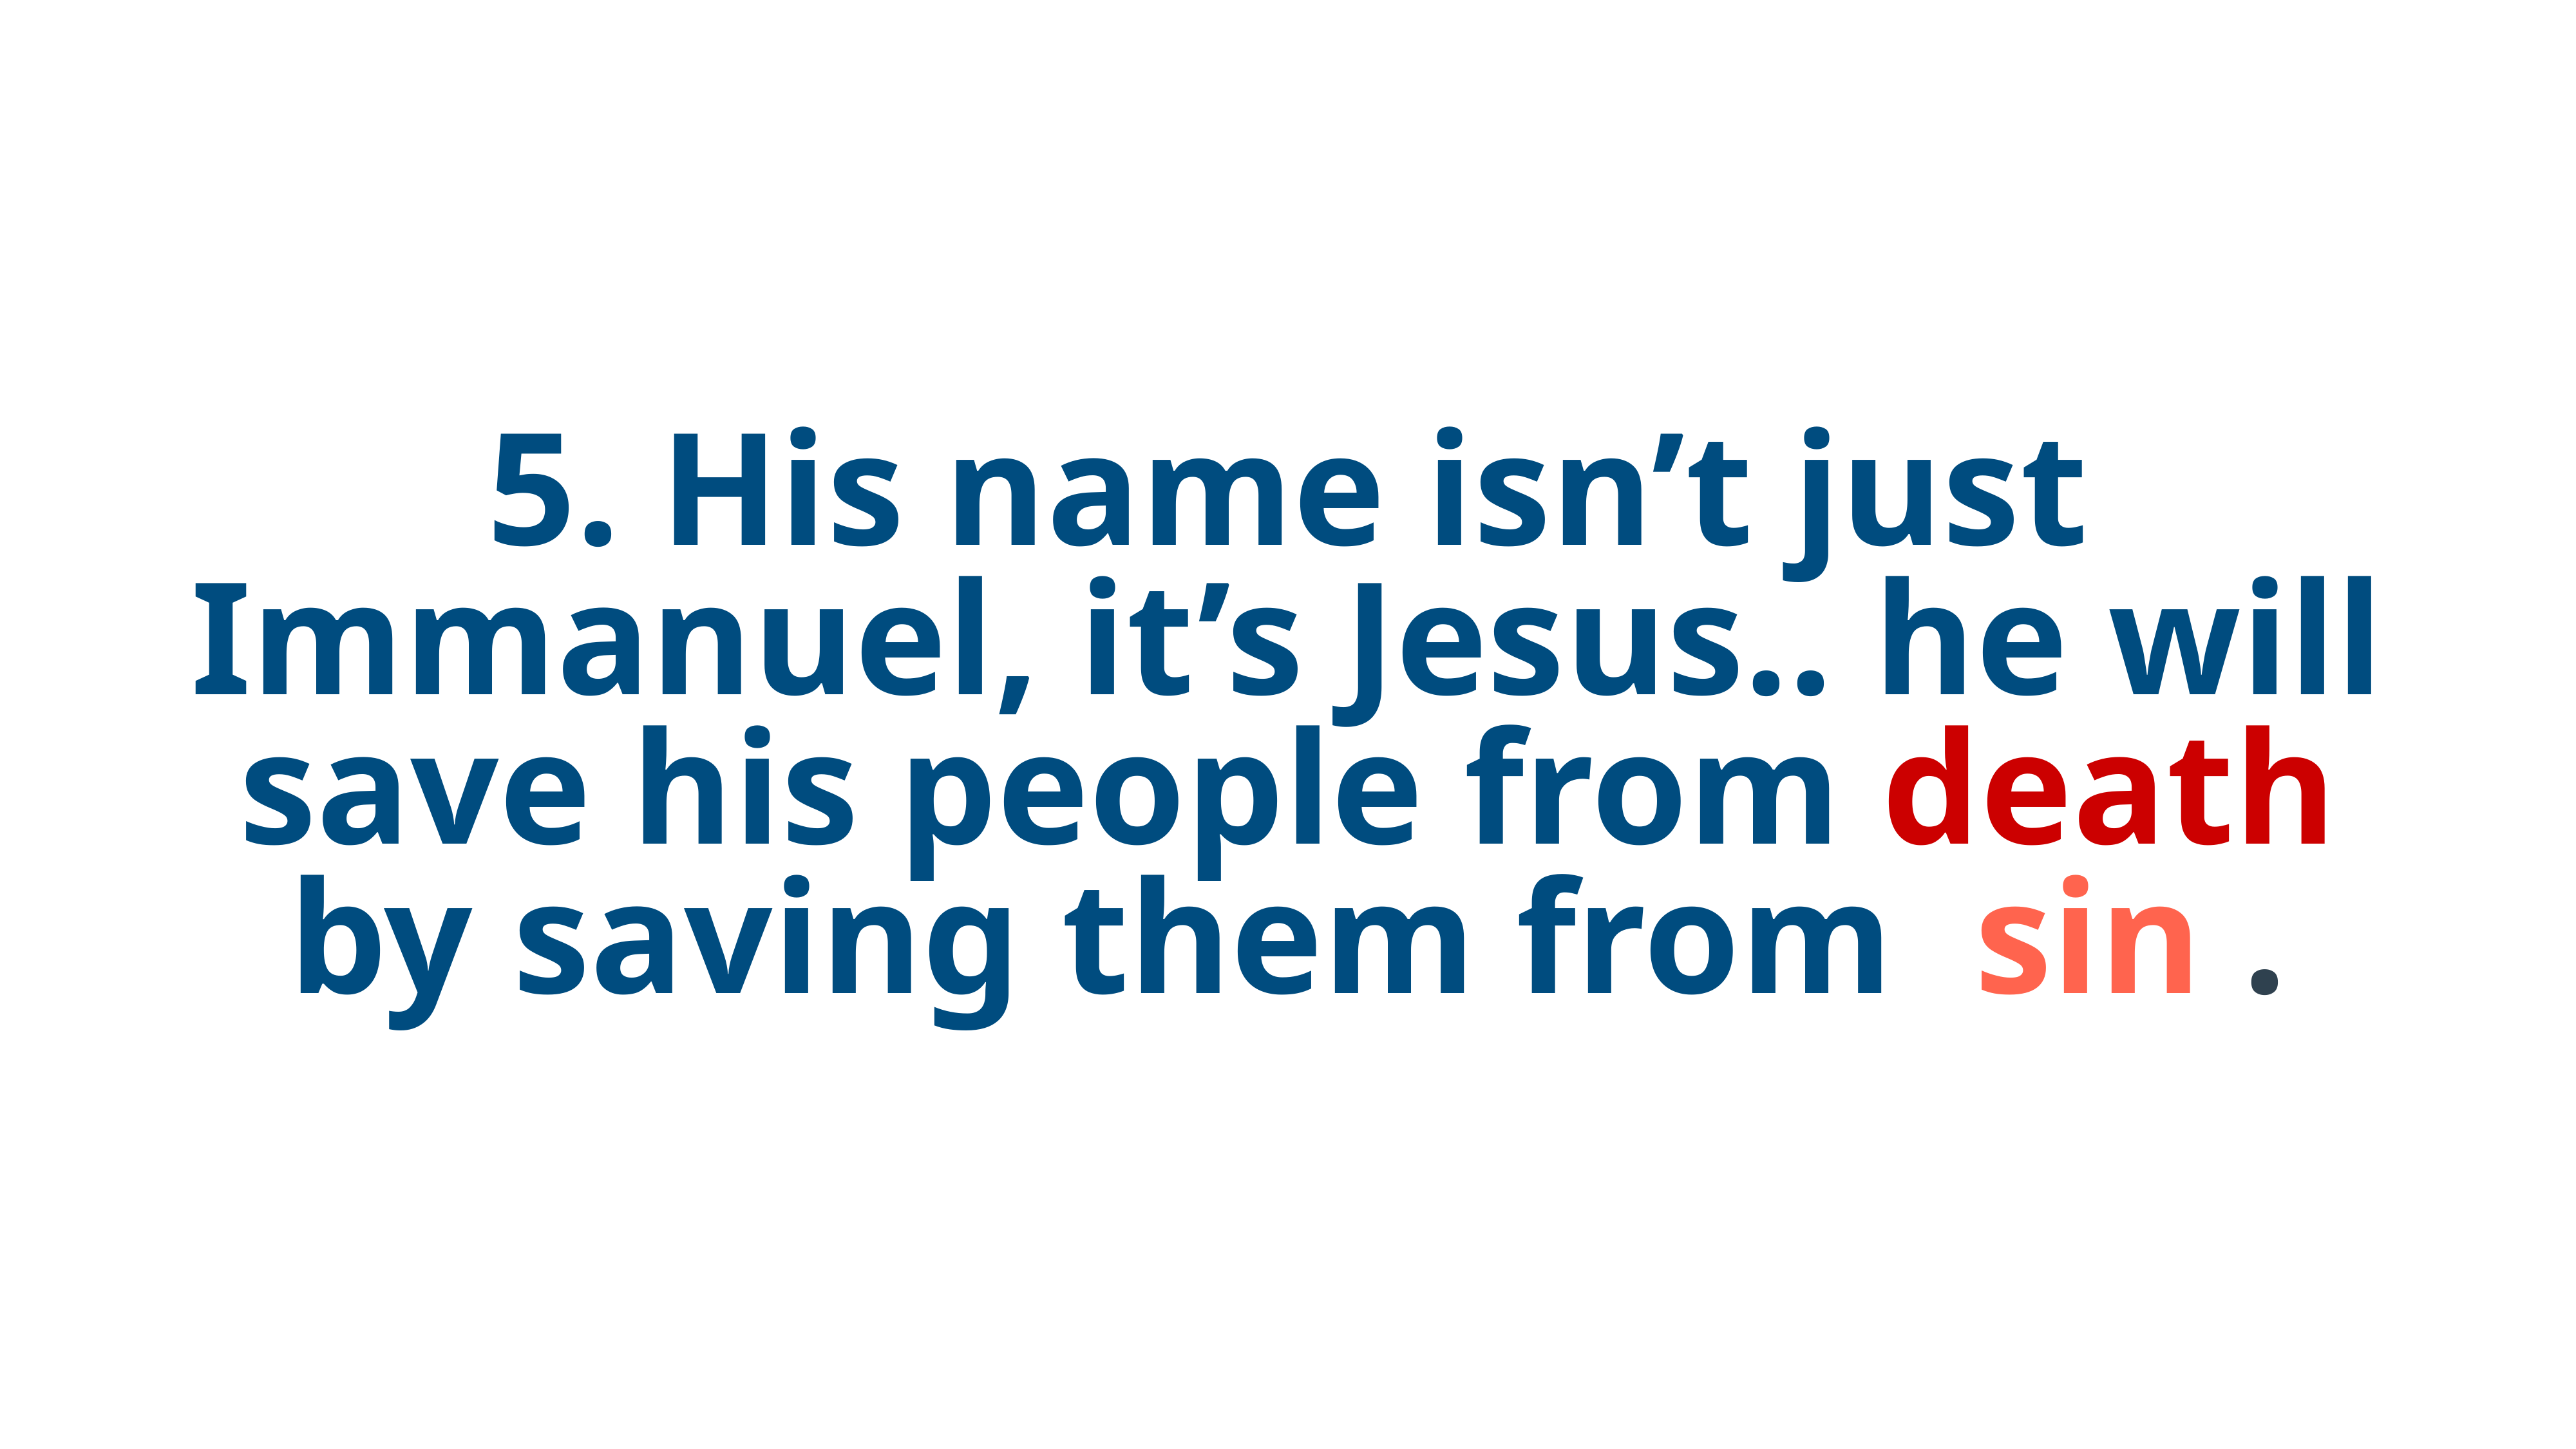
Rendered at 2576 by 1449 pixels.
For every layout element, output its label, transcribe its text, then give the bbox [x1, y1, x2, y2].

list 5. His name isn’t just Immanuel, it’s Jesus.. he will save his people from death by saving them from sin . [127, 520, 2449, 929]
